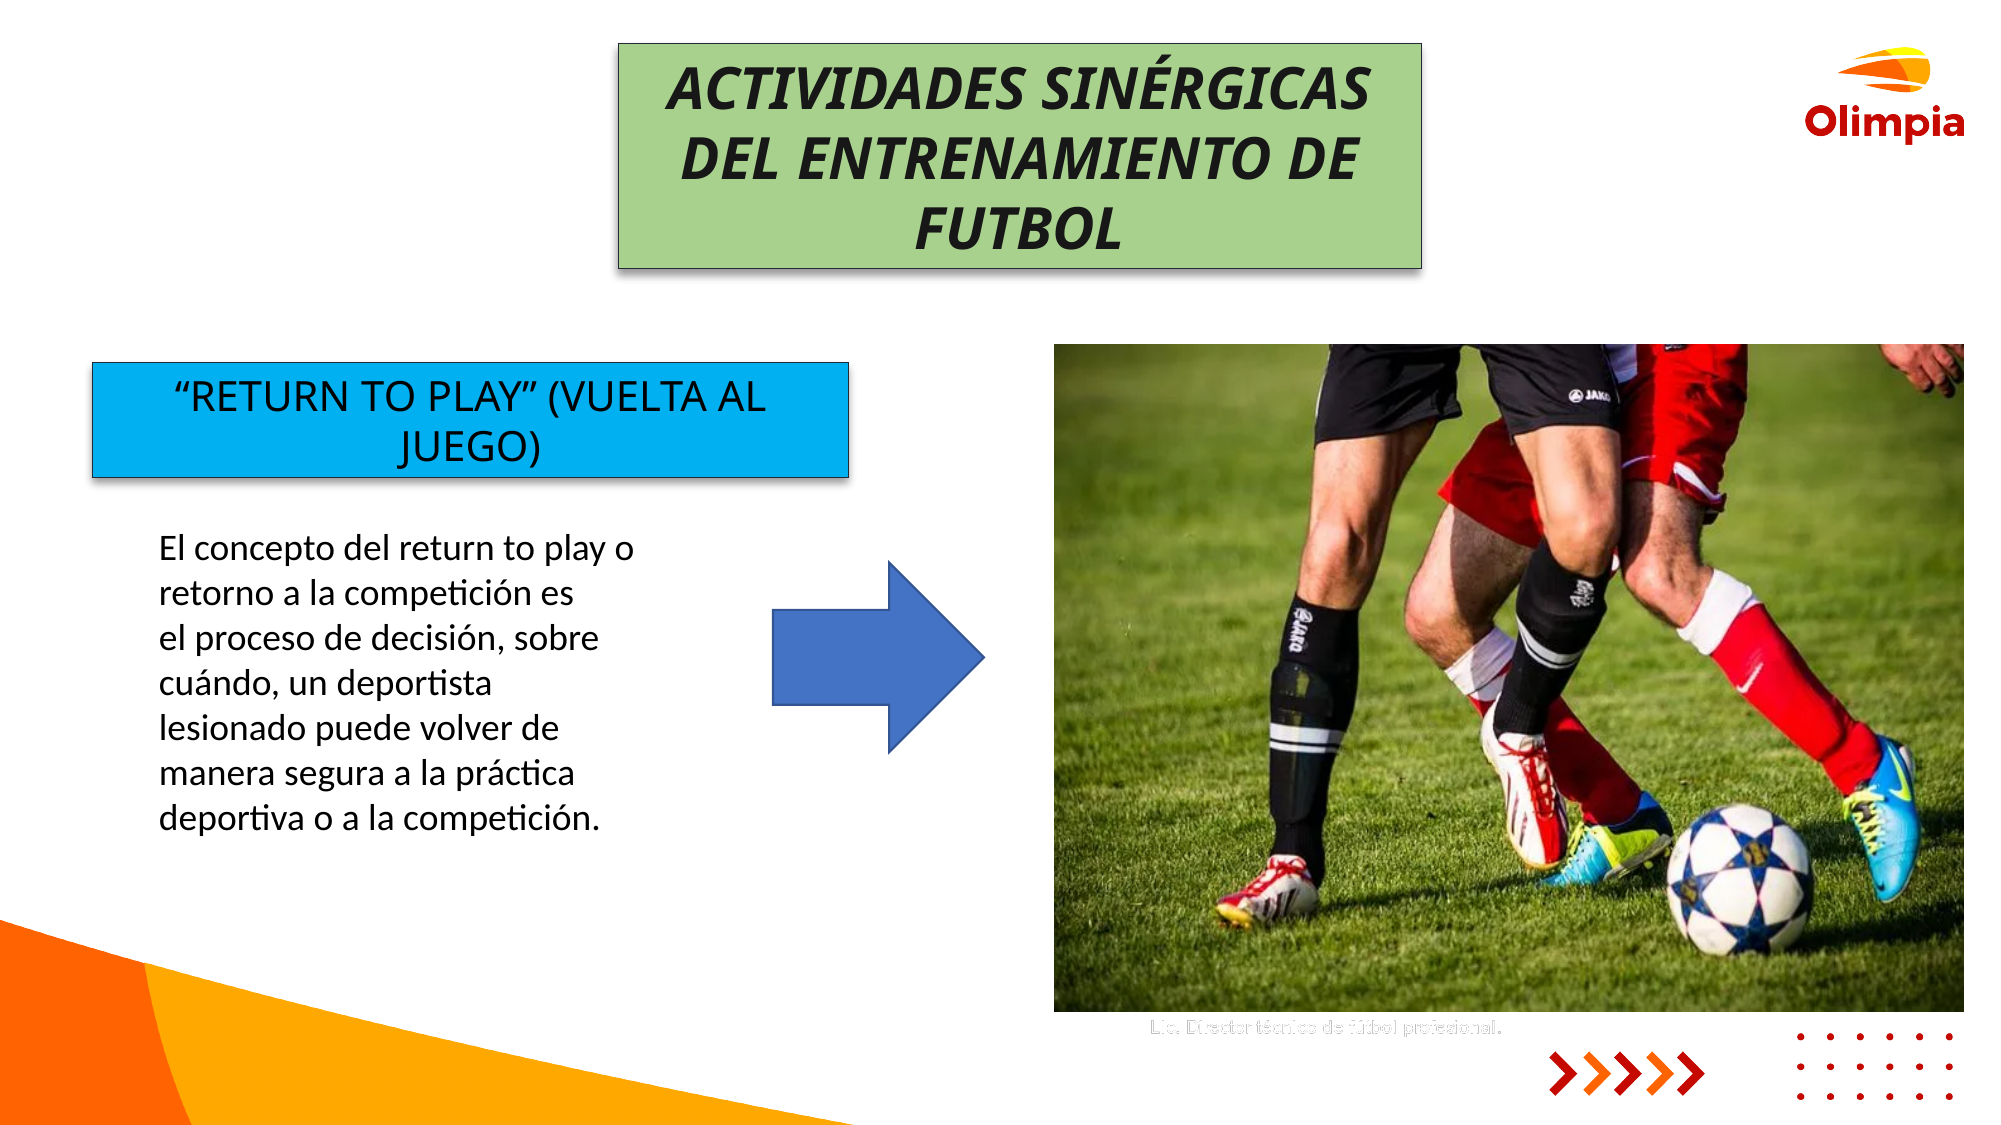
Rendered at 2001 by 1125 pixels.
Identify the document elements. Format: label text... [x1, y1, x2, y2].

picture [1796, 1033, 1953, 1100]
text_box [771, 559, 986, 682]
picture [1805, 47, 1964, 145]
text_box ACTIVIDADES SINÉRGICAS DEL ENTRENAMIENTO DE FUTBOL [618, 43, 1422, 269]
picture [0, 344, 1964, 1125]
picture [1549, 1050, 1705, 1096]
text_box El concepto del return to play o retorno a la competición es el proceso de decisión, sobre cuándo, un deportista lesionado puede volver de manera segura a la práctica deportiva o a la competición. [144, 515, 663, 682]
text_box “RETURN TO PLAY” (VUELTA AL JUEGO) [92, 362, 849, 478]
